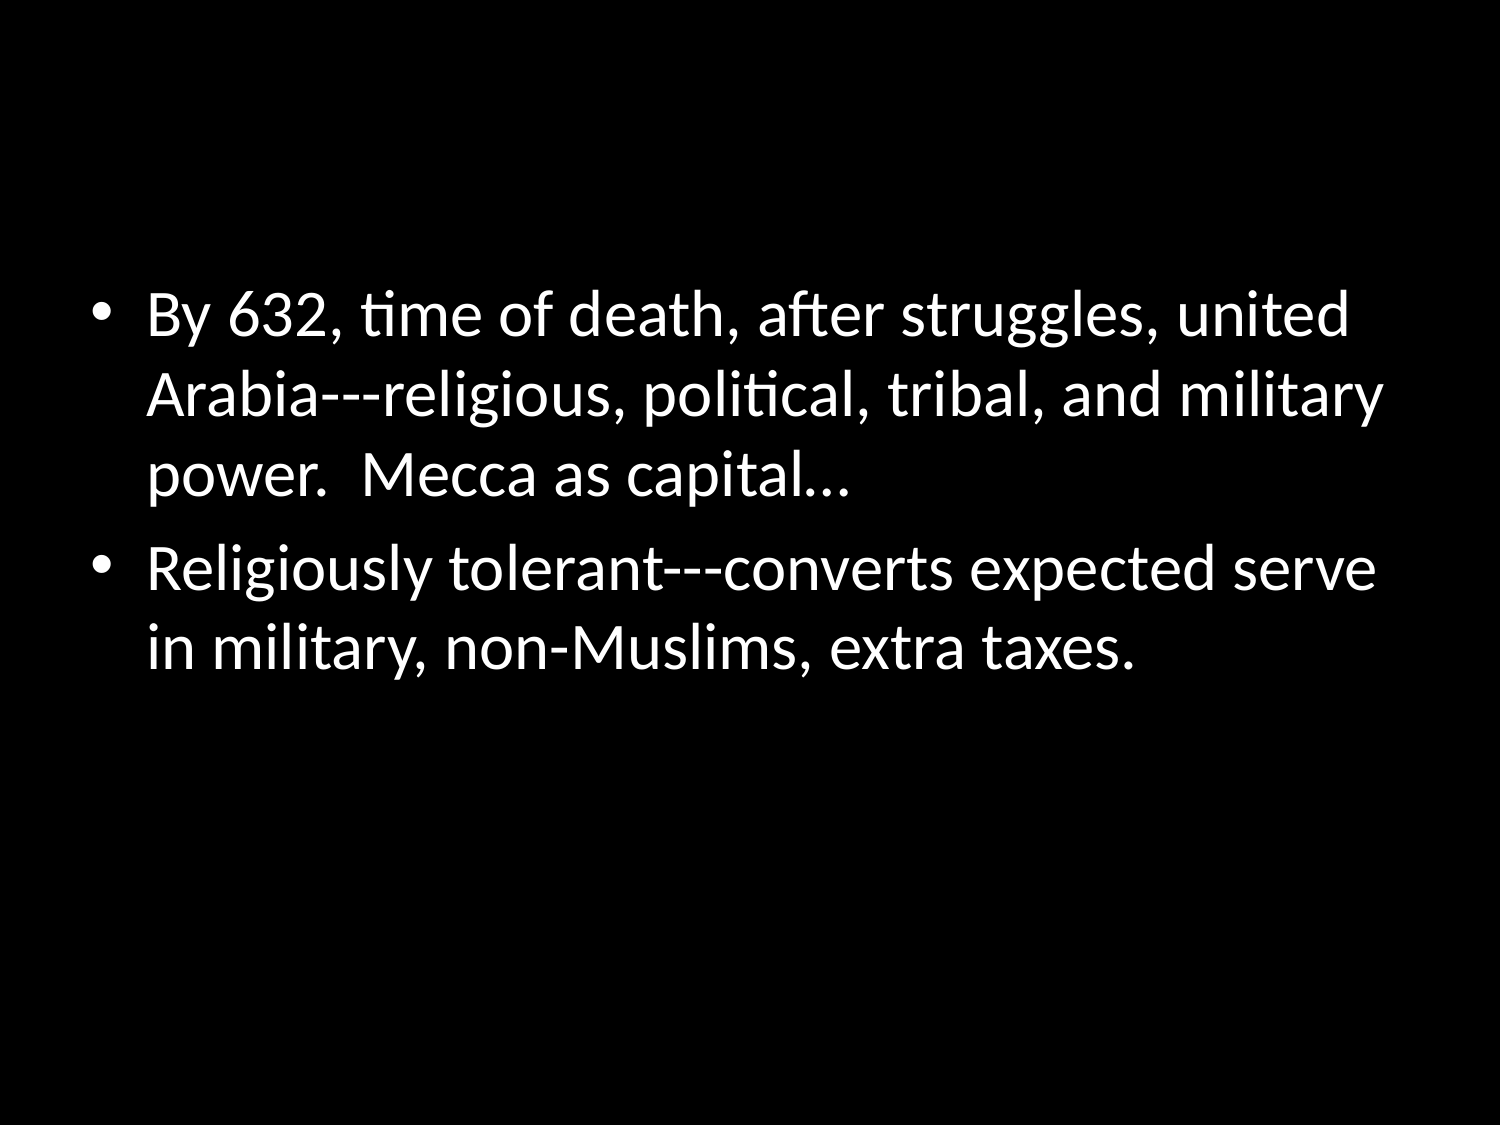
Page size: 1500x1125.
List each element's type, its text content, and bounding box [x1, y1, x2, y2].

list By 632, time of death, after struggles, united Arabia---religious, political, tribal, and military power. Mecca as capital… Religiously tolerant---converts expected serve in military, non-Muslims, extra taxes. [75, 262, 1425, 1005]
